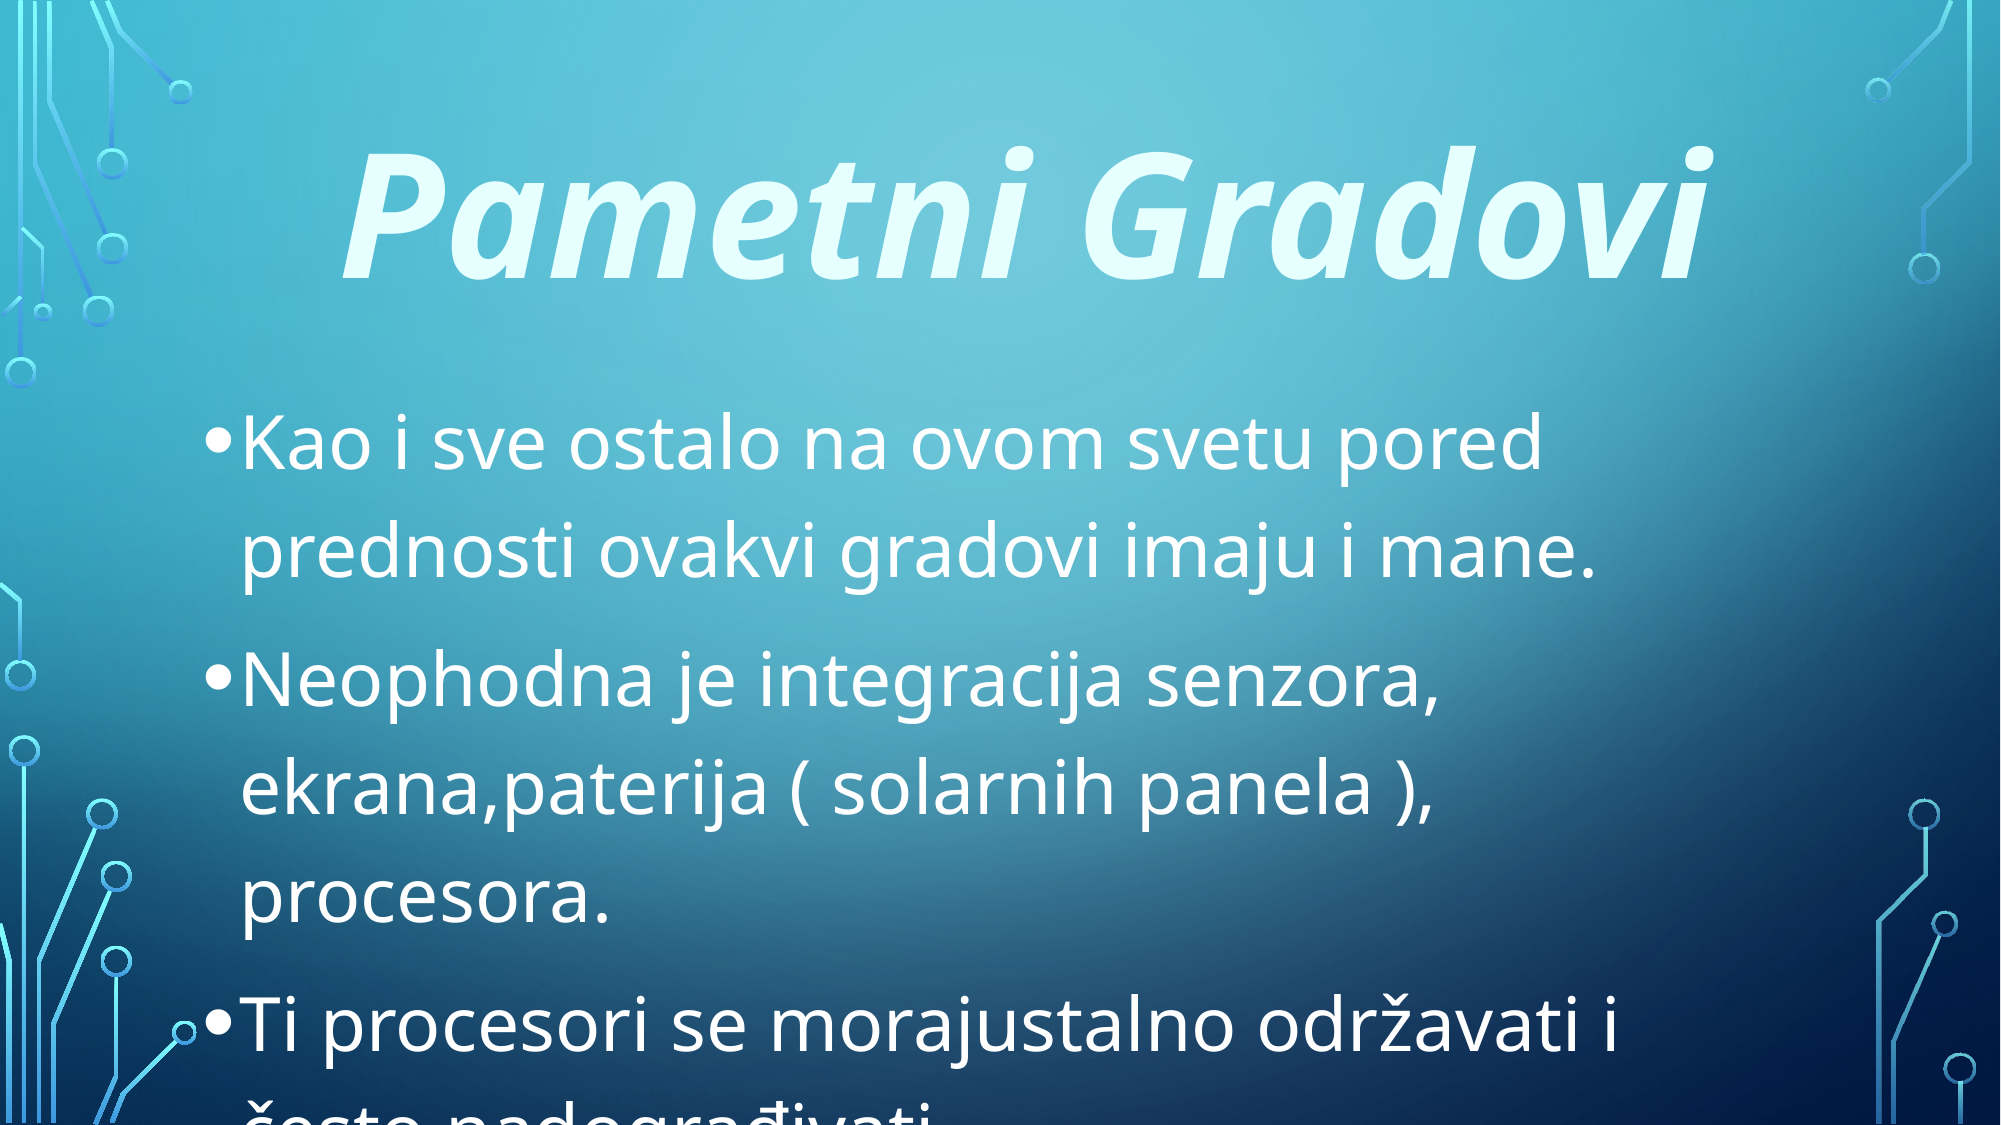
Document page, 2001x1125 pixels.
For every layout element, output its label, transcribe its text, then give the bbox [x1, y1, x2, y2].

list Kao i sve ostalo na ovom svetu pored prednosti ovakvi gradovi imaju i mane. Neophodna je integracija senzora, ekrana,paterija ( solarnih panela ), procesora. Ti procesori se morajustalno održavati i često nadograđivati. [187, 369, 1813, 1065]
title Pametni Gradovi [187, 101, 1813, 344]
